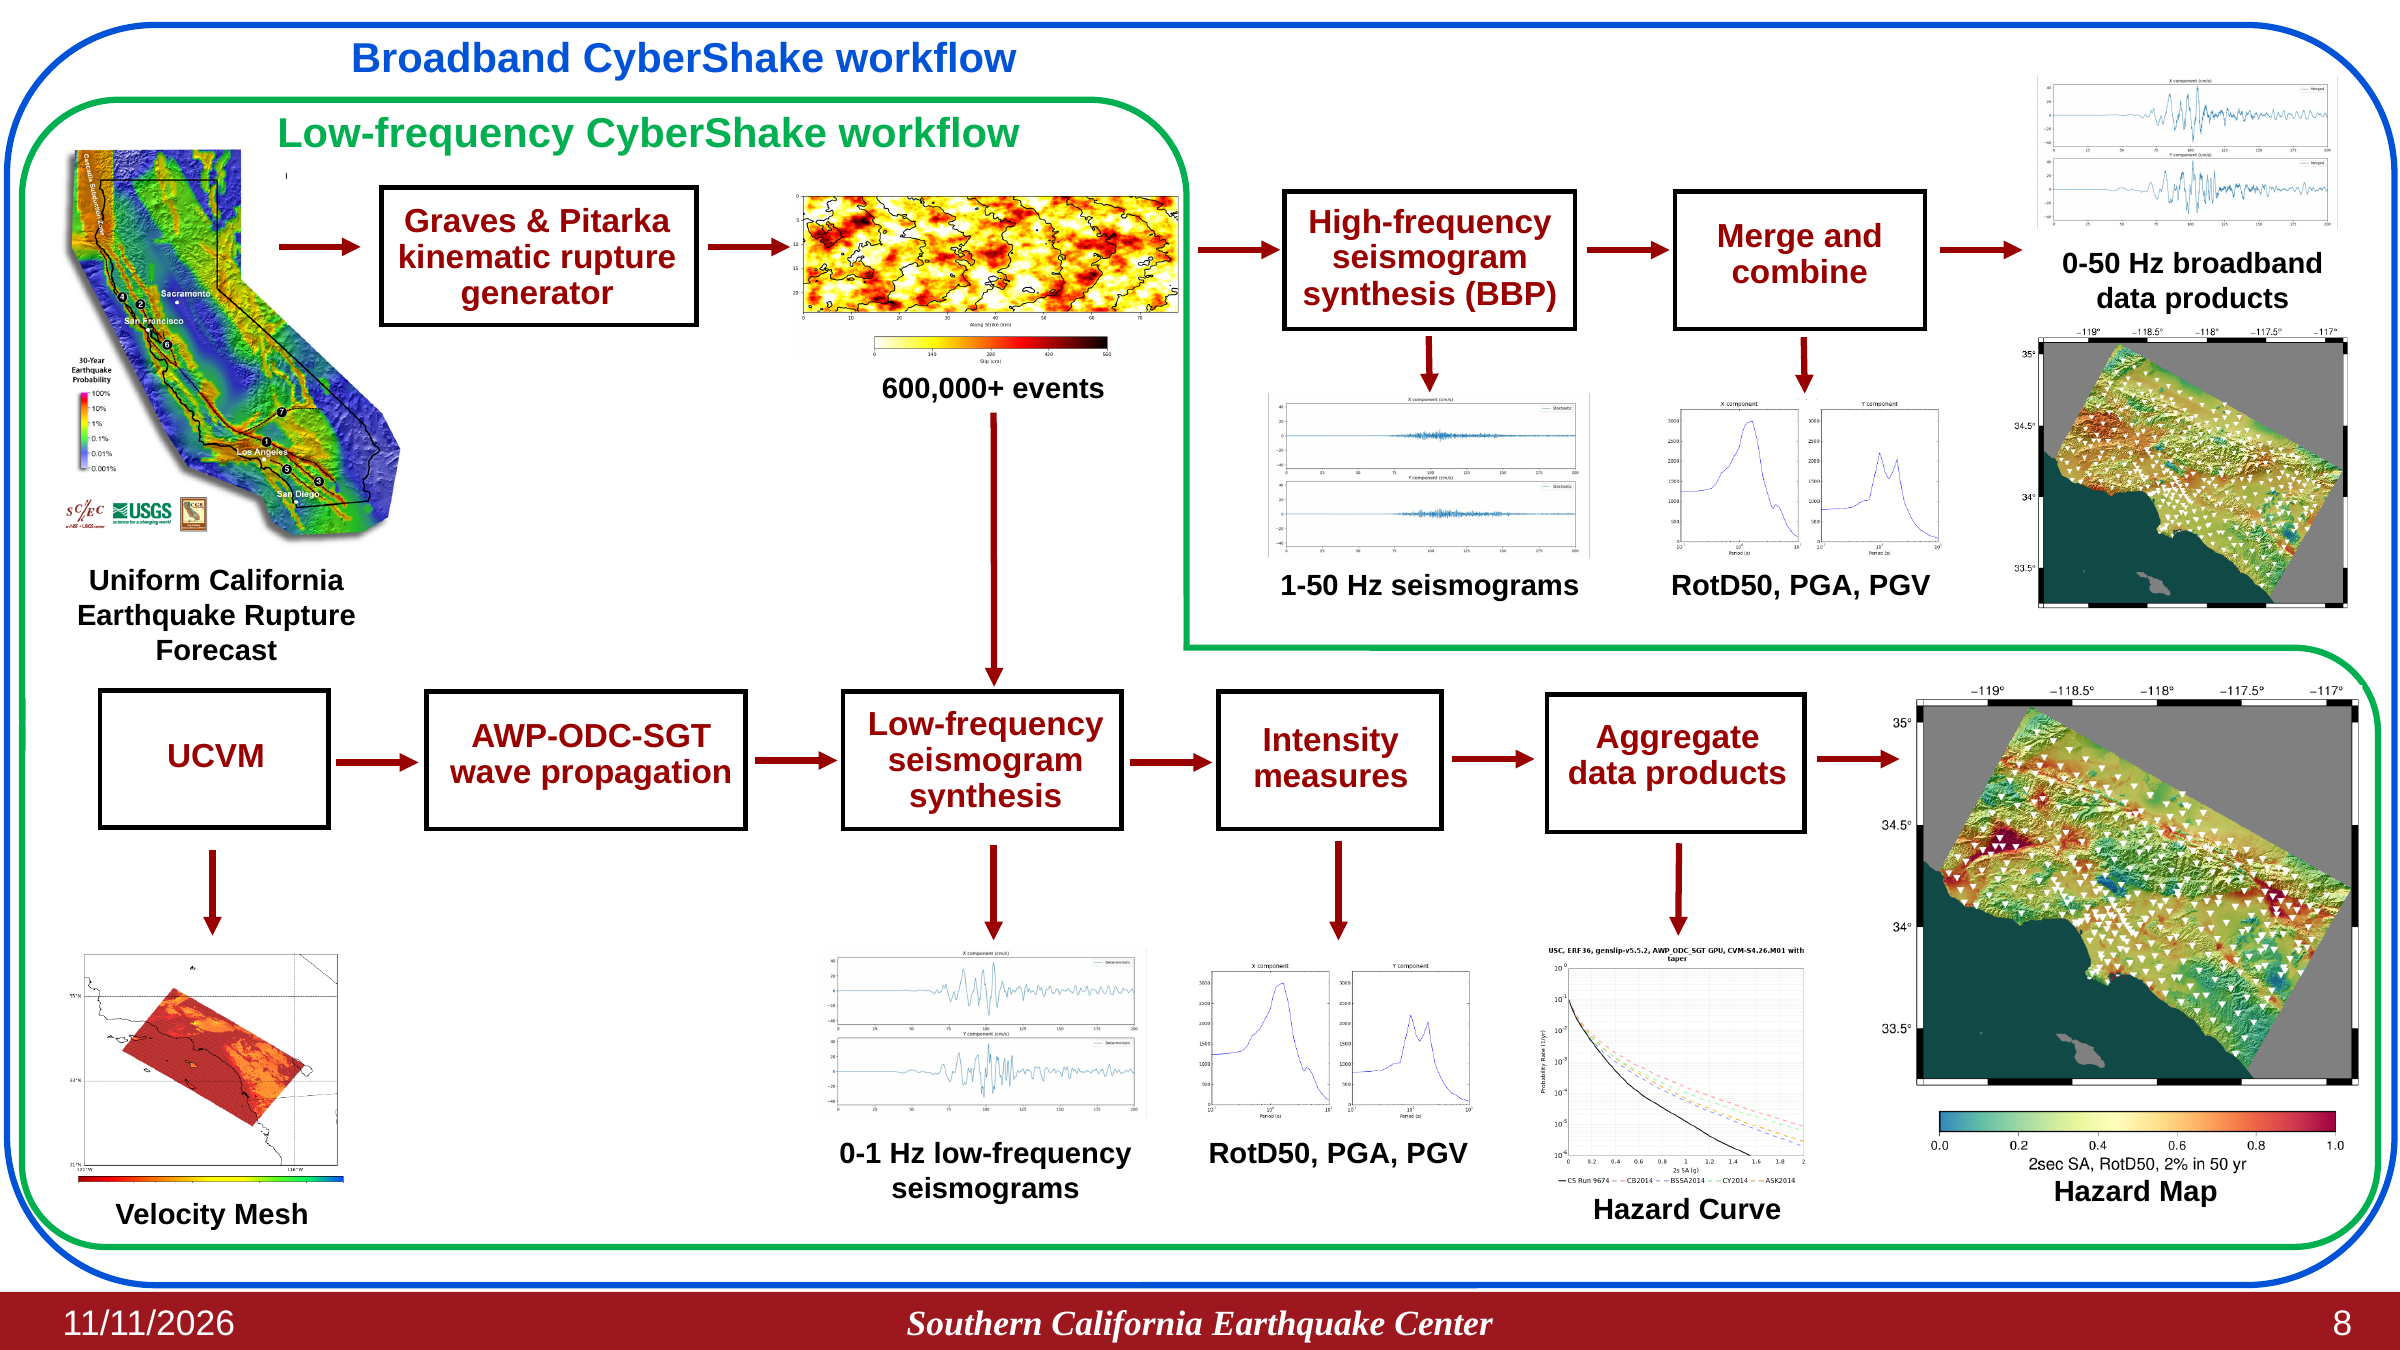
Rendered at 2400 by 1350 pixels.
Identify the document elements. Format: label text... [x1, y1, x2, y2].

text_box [21, 99, 2378, 1247]
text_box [54, 128, 438, 676]
picture [66, 949, 351, 1183]
text_box [2378, 103, 2396, 1208]
picture [790, 190, 1179, 364]
text_box [5, 107, 21, 1203]
footer Southern California Earthquake Center [794, 1287, 1606, 1350]
picture [2012, 318, 2353, 613]
picture [1190, 962, 1482, 1121]
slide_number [44, 1303, 320, 1339]
text_box Broadband CyberShake workflow [336, 28, 1085, 89]
text_box [25, 23, 2376, 99]
picture [1538, 946, 1816, 1186]
picture [1659, 399, 1950, 558]
picture [1878, 685, 2363, 1175]
text_box [54, 1247, 2348, 1287]
picture [2037, 76, 2338, 229]
picture [817, 948, 1147, 1119]
slide_number 7 [2145, 1303, 2371, 1339]
picture [1266, 393, 1592, 558]
